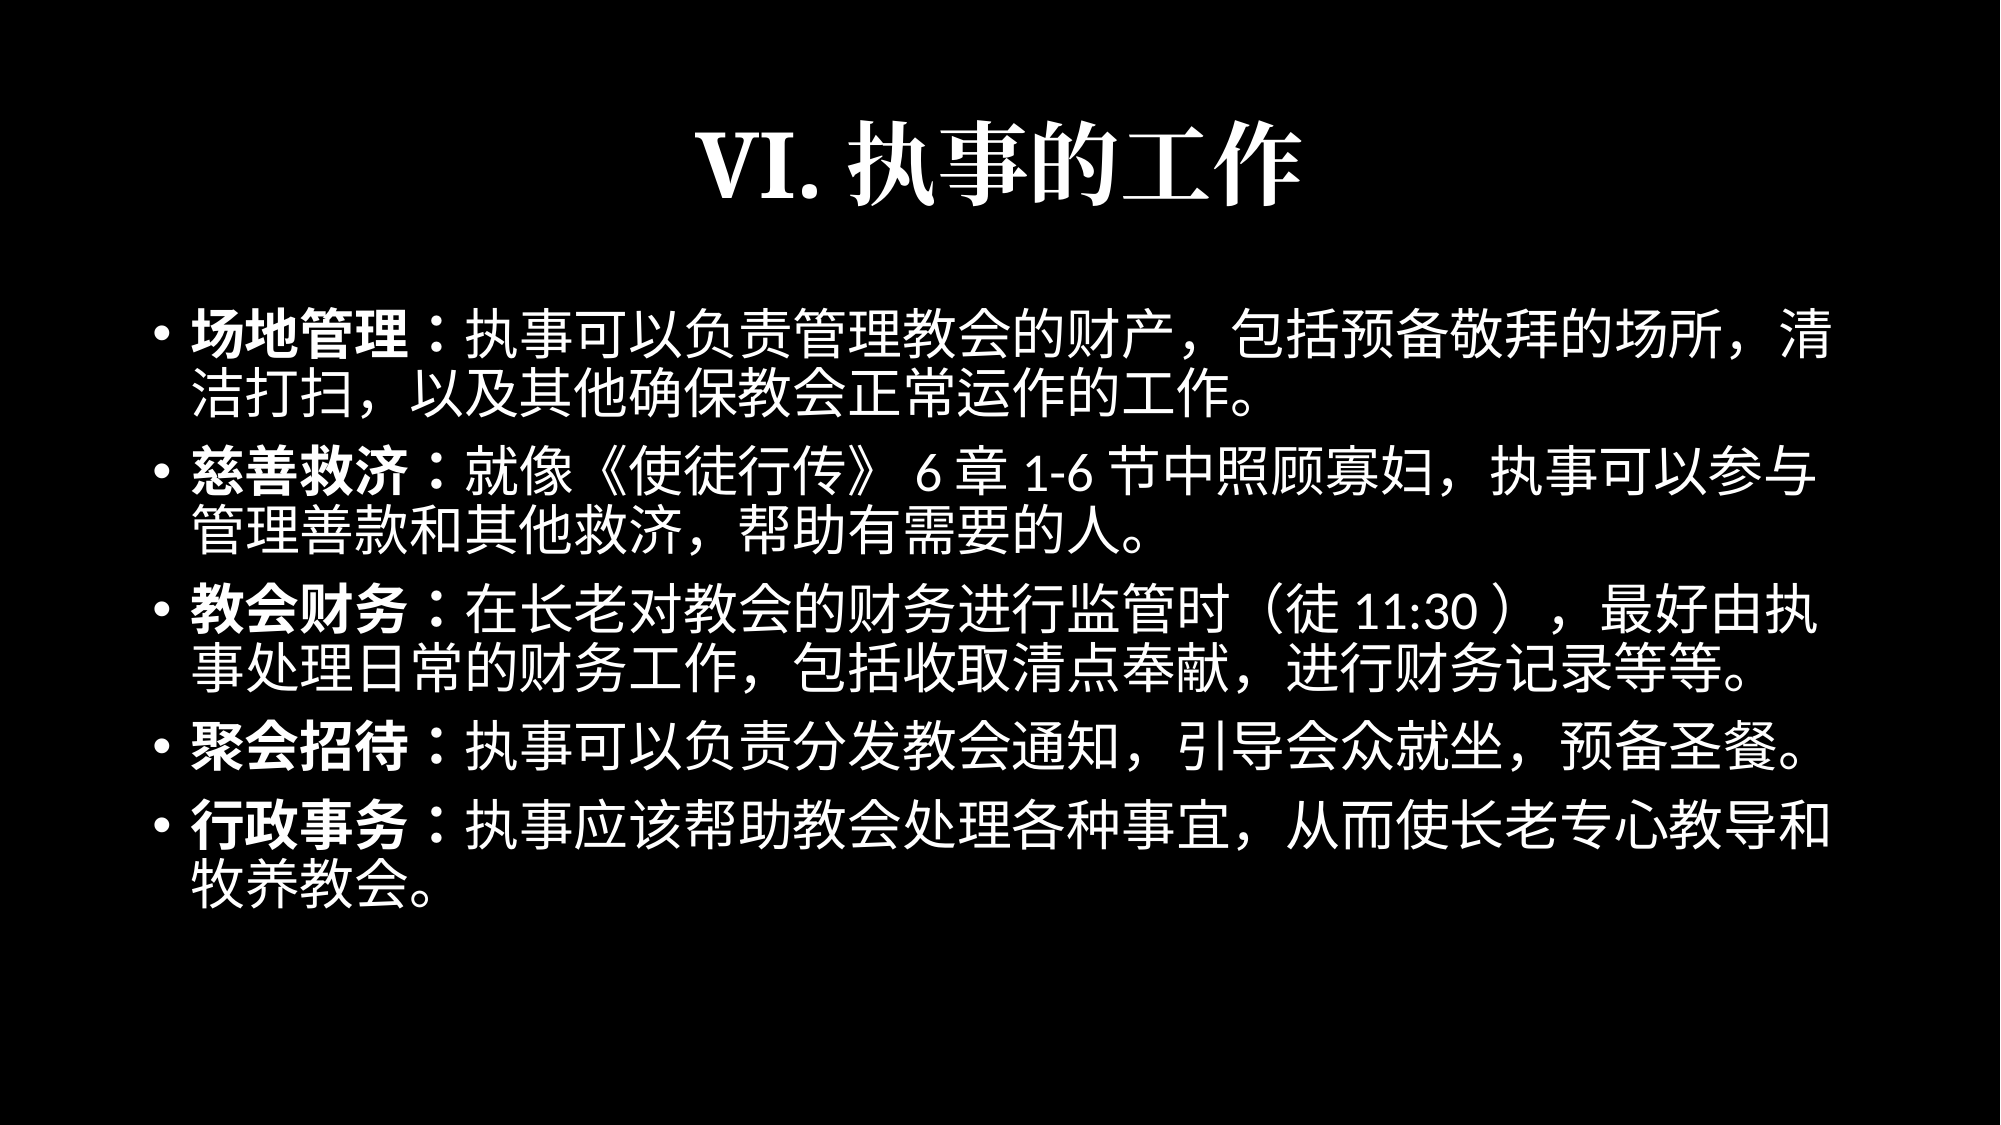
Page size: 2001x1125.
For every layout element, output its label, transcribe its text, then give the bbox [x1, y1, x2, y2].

list 场地管理：执事可以负责管理教会的财产，包括预备敬拜的场所，清洁打扫，以及其他确保教会正常运作的工作。 慈善救济：就像《使徒行传》6章1-6节中照顾寡妇，执事可以参与管理善款和其他救济，帮助有需要的人。 教会财务：在长老对教会的财务进行监管时（徒11:30），最好由执事处理日常的财务工作，包括收取清点奉献，进行财务记录等等。 聚会招待：执事可以负责分发教会通知，引导会众就坐，预备圣餐。 行政事务：执事应该帮助教会处理各种事宜，从而使长老专心教导和牧养教会。 [137, 299, 1863, 1014]
title VI.执事的工作 [137, 59, 1863, 278]
